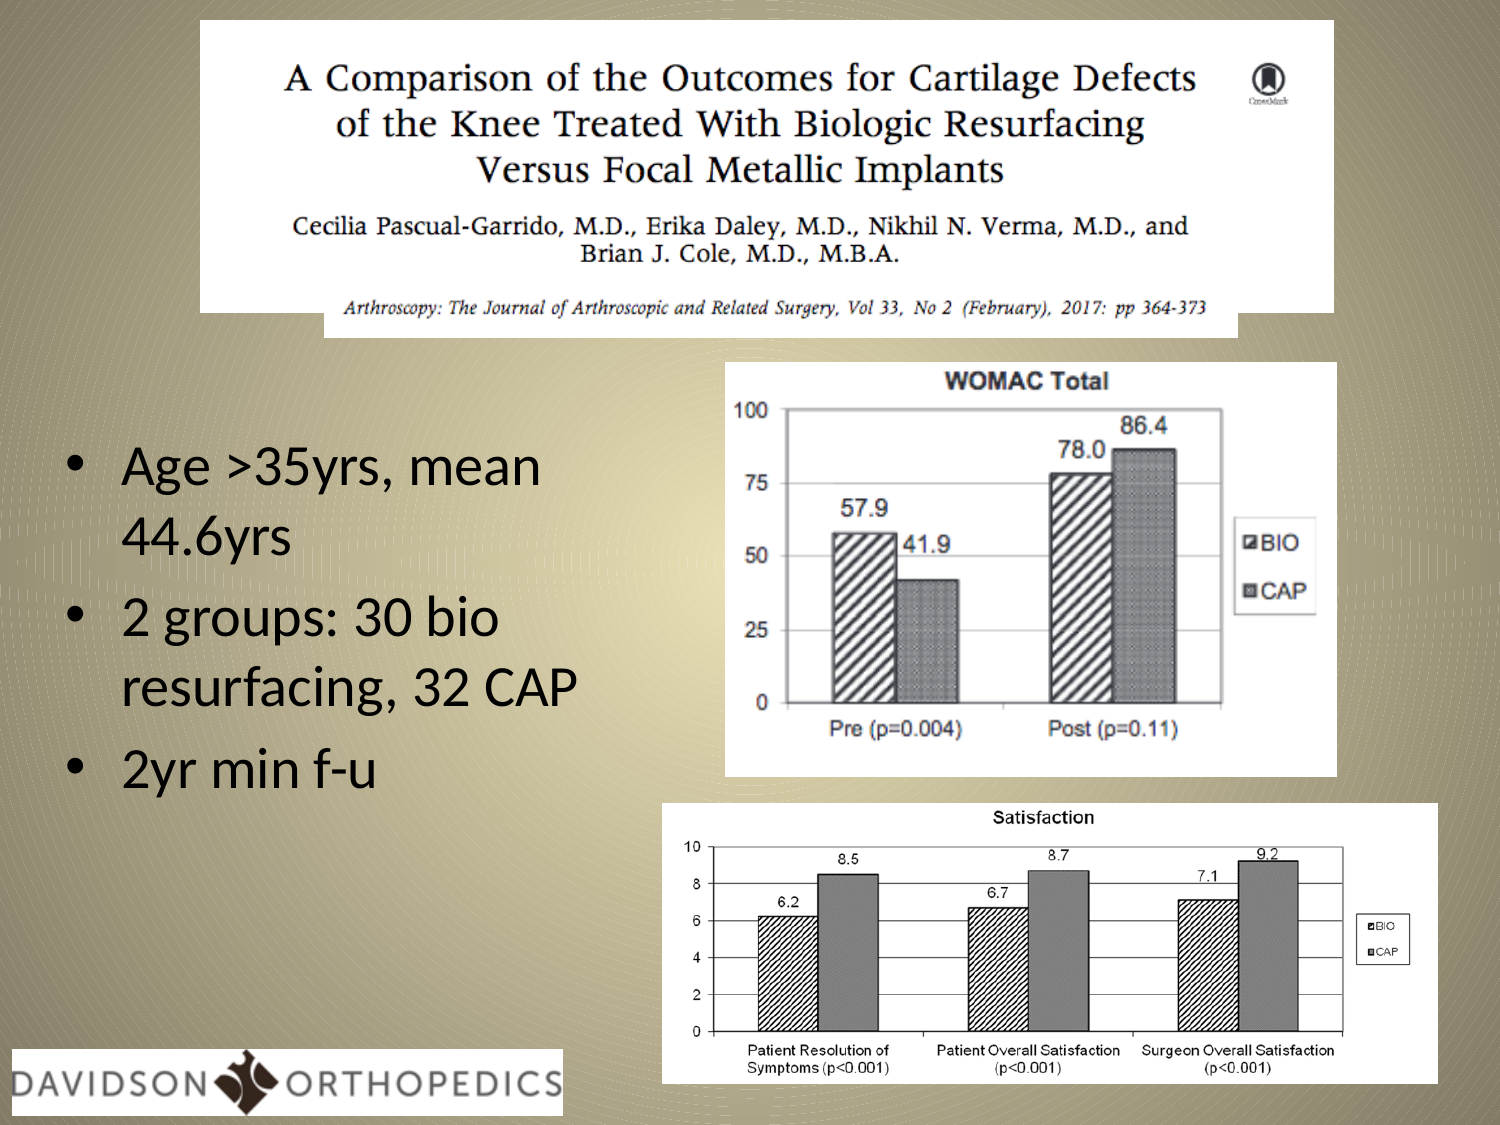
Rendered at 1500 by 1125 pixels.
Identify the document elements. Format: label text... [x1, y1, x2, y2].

list Age >35yrs, mean 44.6yrs 2 groups: 30 bio resurfacing, 32 CAP 2yr min f-u [49, 419, 719, 751]
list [324, 289, 1239, 338]
picture [12, 1049, 563, 1116]
picture [724, 362, 1337, 778]
picture [662, 803, 1438, 1084]
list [199, 20, 1335, 313]
